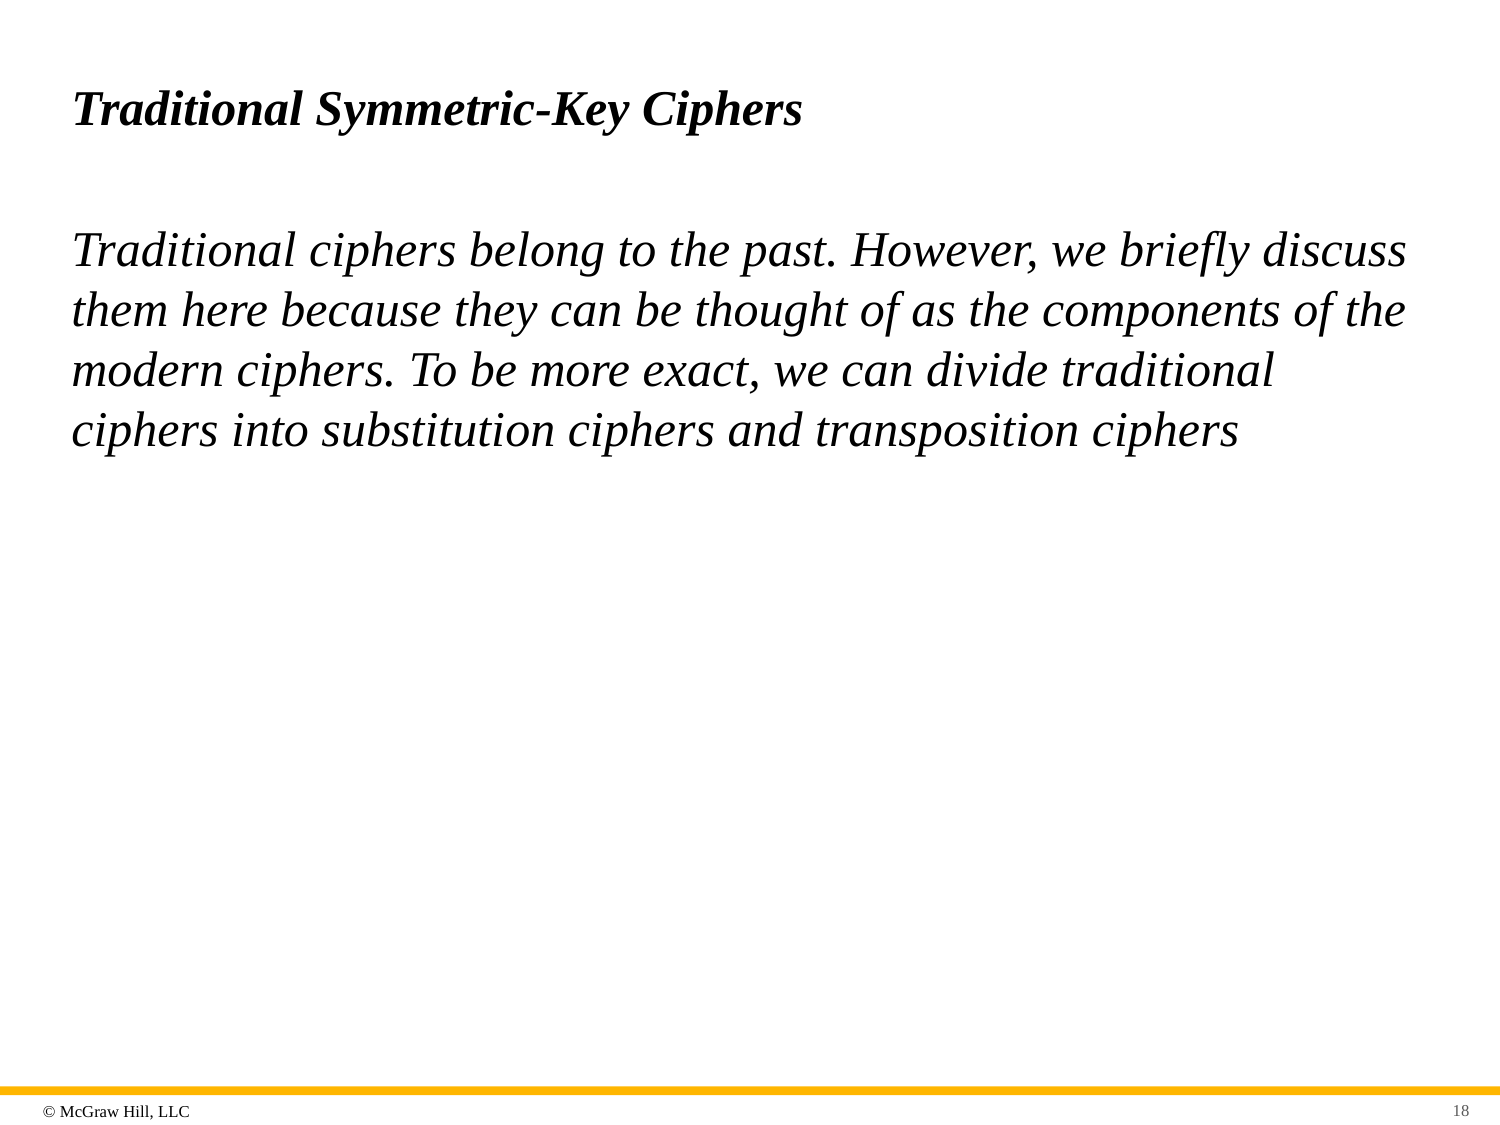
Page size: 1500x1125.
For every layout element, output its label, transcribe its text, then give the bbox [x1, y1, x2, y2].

list Traditional ciphers belong to the past. However, we briefly discuss them here because they can be thought of as the components of the modern ciphers. To be more exact, we can divide traditional ciphers into substitution ciphers and transposition ciphers [56, 209, 1444, 1056]
slide_number 18 [1418, 1096, 1477, 1123]
title Traditional Symmetric-Key Ciphers [56, 50, 1444, 162]
